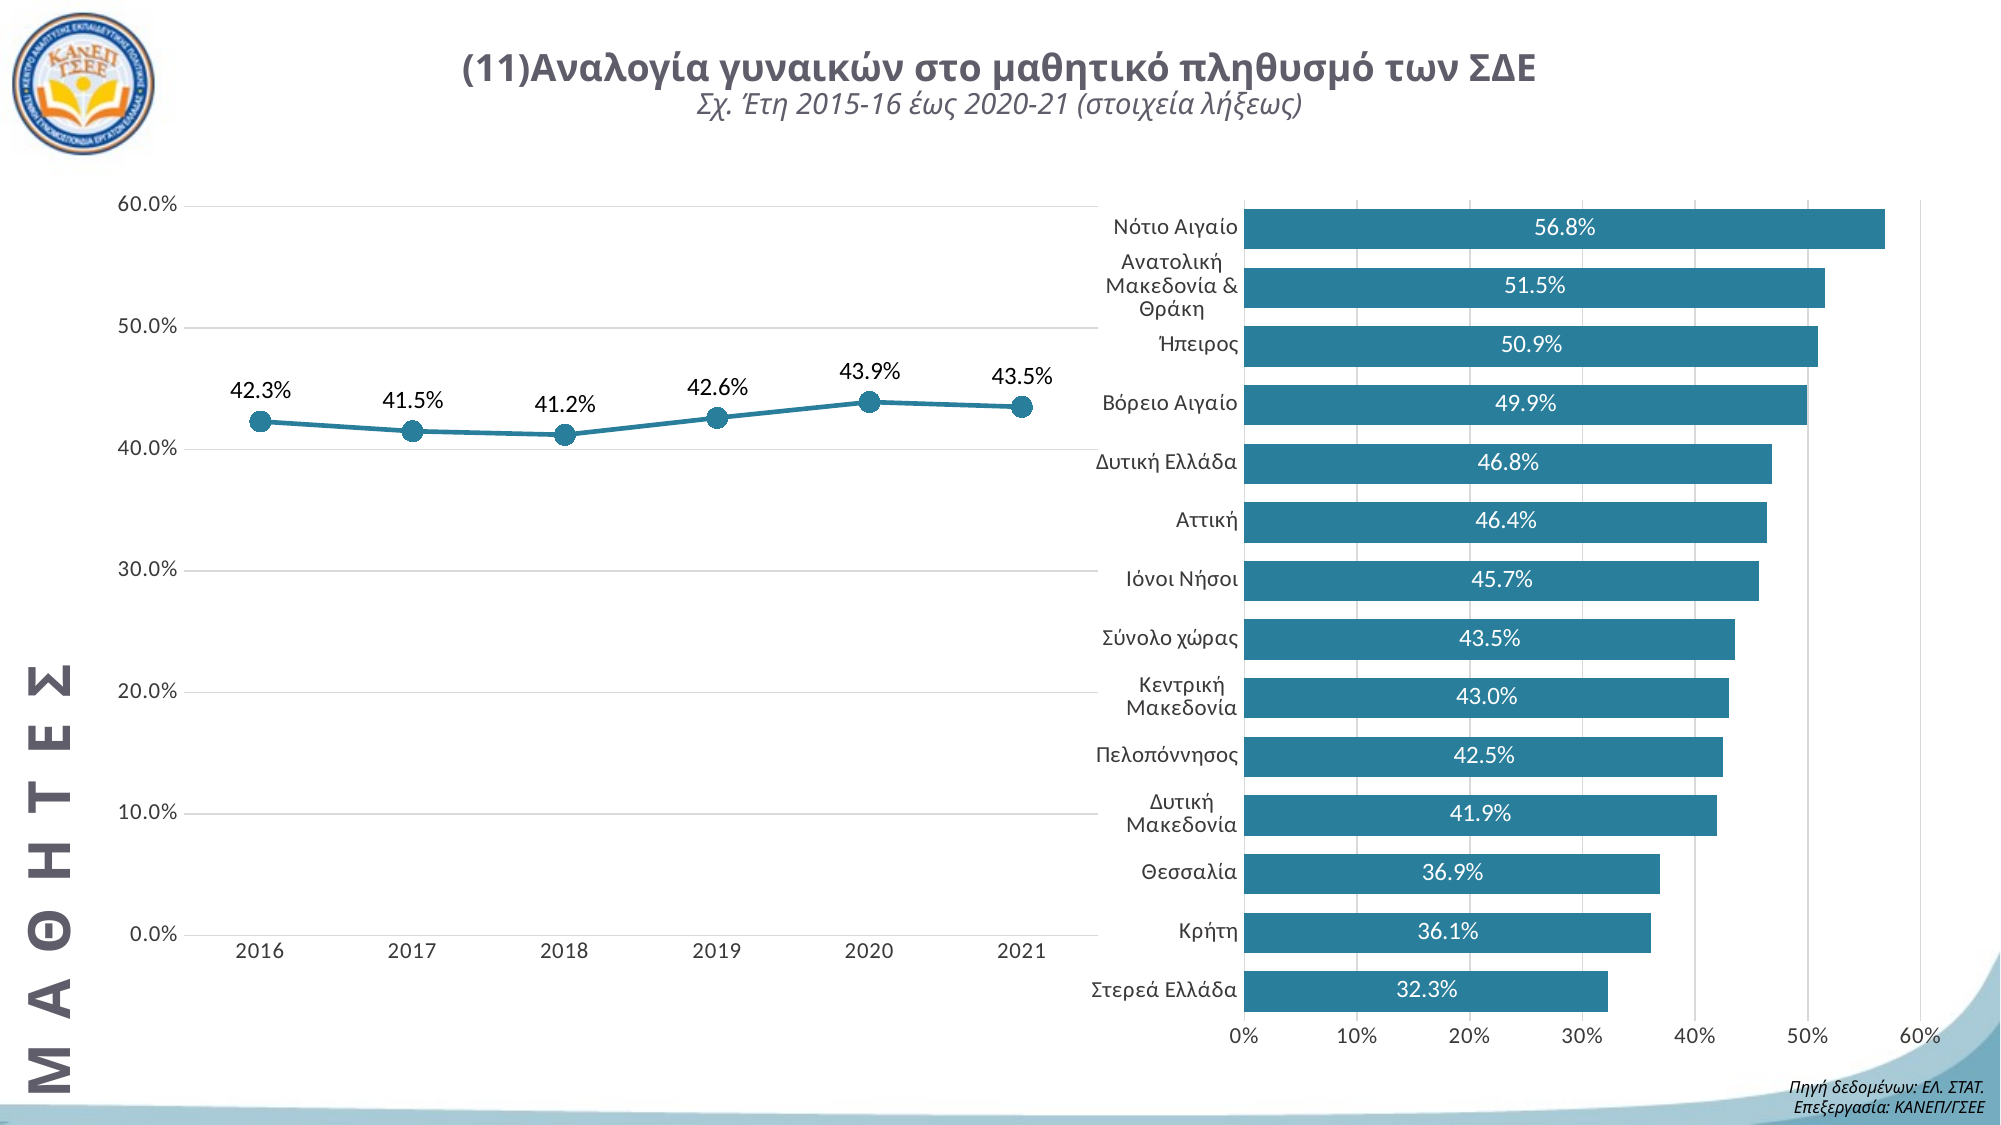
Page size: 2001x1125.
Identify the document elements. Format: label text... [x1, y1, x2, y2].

chart [117, 182, 1960, 1068]
title (11)Αναλογία γυναικών στο μαθητικό πληθυσμό των ΣΔΕ Σχ. Έτη 2015-16 έως 2020-21 (στοιχεία λήξεως) [137, 0, 1863, 171]
text_box Πηγή δεδομένων: ΕΛ. ΣΤΑΤ. Επεξεργασία: ΚΑΝΕΠ/ΓΣΕΕ [1107, 1069, 2000, 1125]
picture [0, 0, 2001, 1125]
text_box ΜΑΘΗΤΕΣ [0, 554, 138, 1125]
